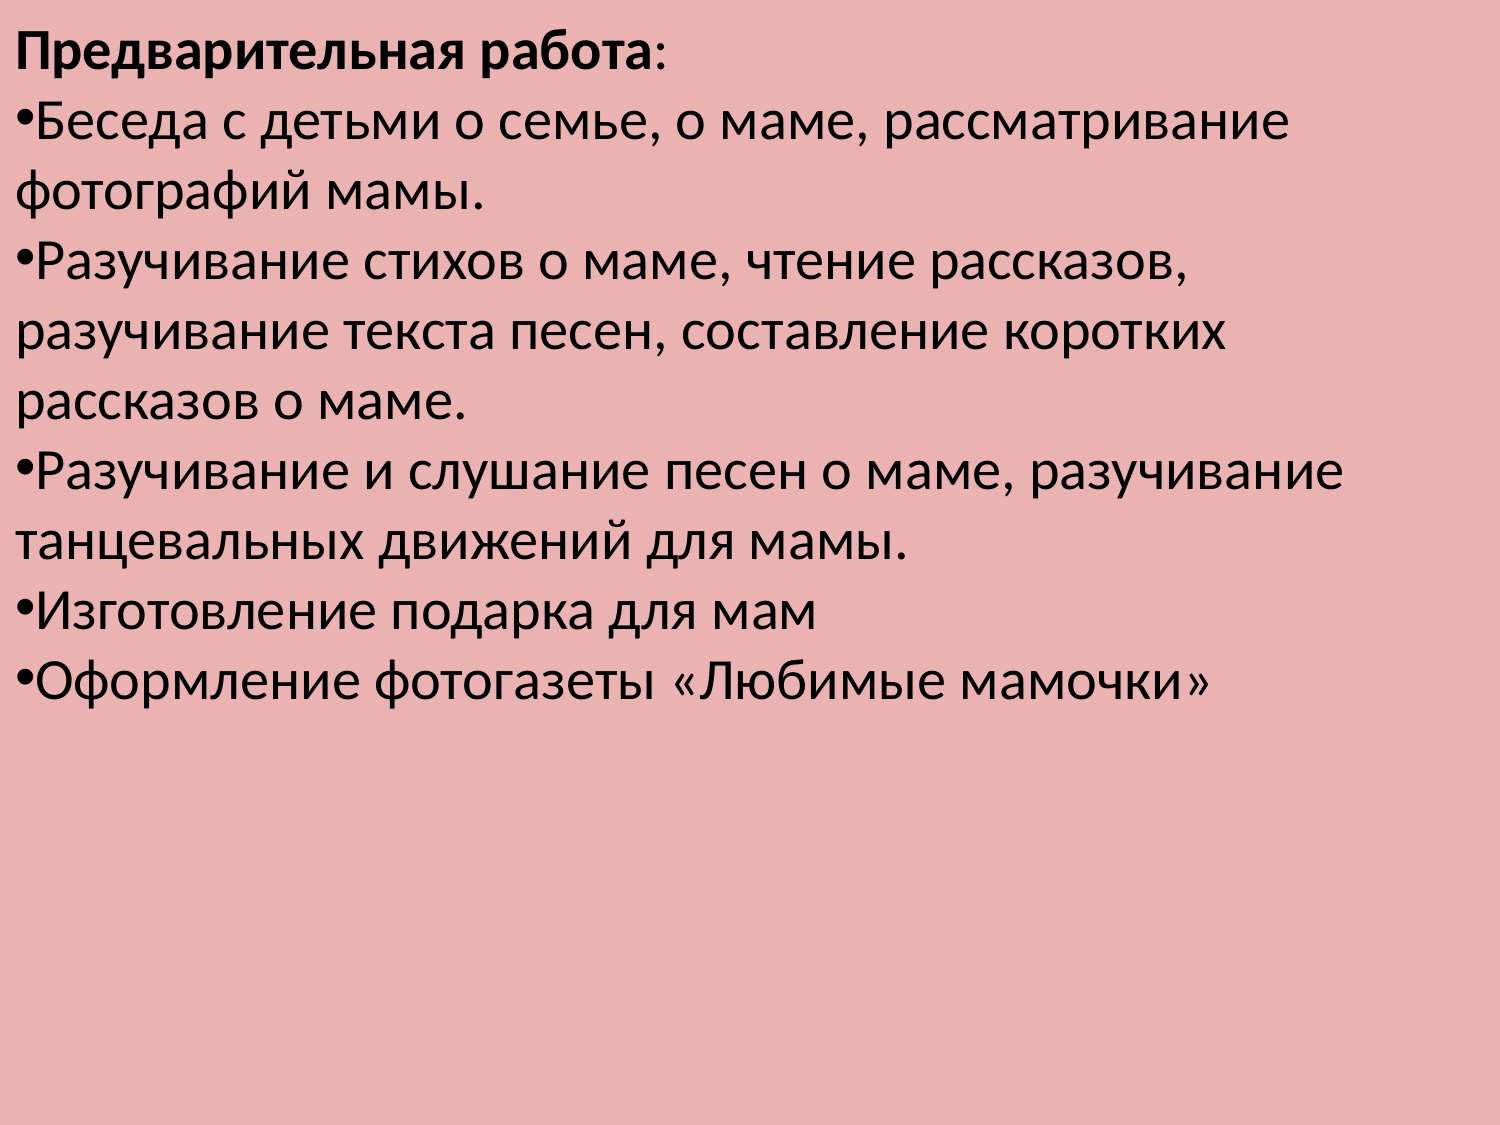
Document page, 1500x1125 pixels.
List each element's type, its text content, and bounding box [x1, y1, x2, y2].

text_box Предварительная работа: Беседа с детьми о семье, о маме, рассматривание фотографий мамы. Разучивание стихов о маме, чтение рассказов, разучивание текста песен, составление коротких рассказов о маме. Разучивание и слушание песен о маме, разучивание танцевальных движений для мамы. Изготовление подарка для мам Оформление фотогазеты «Любимые мамочки» [0, 3, 1500, 719]
